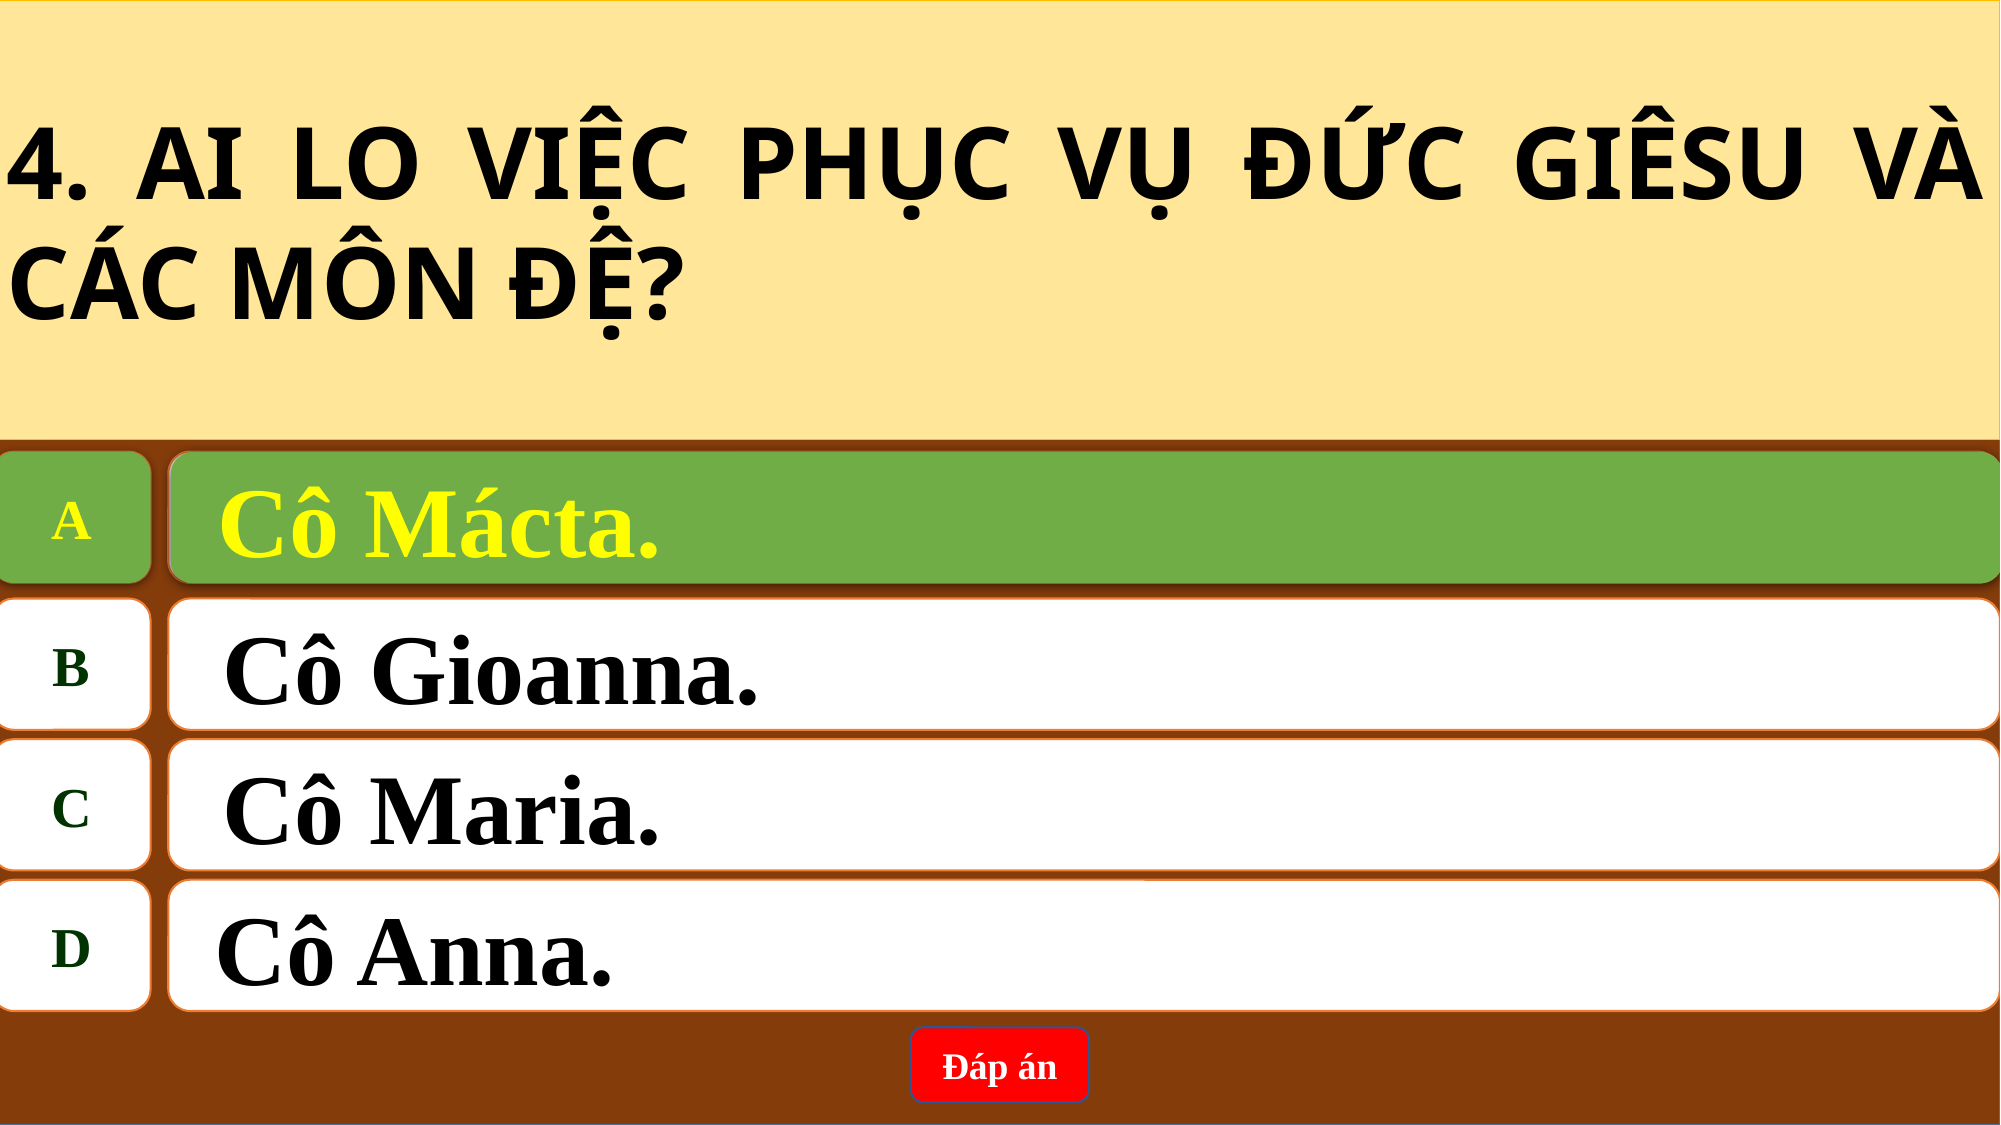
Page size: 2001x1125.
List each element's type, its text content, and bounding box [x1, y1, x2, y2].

text_box [0, 584, 2000, 598]
text_box [0, 1011, 2000, 1125]
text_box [0, 598, 2000, 730]
text_box Đáp án [909, 1026, 1091, 1104]
text_box [0, 440, 2000, 451]
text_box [0, 879, 2000, 1011]
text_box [0, 451, 2000, 584]
text_box 4. AI LO VIỆC PHỤC VỤ ĐỨC GIÊSU VÀ CÁC MÔN ĐỆ? [0, 0, 2000, 440]
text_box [0, 739, 2000, 871]
text_box [0, 871, 2000, 879]
text_box [0, 730, 2000, 739]
